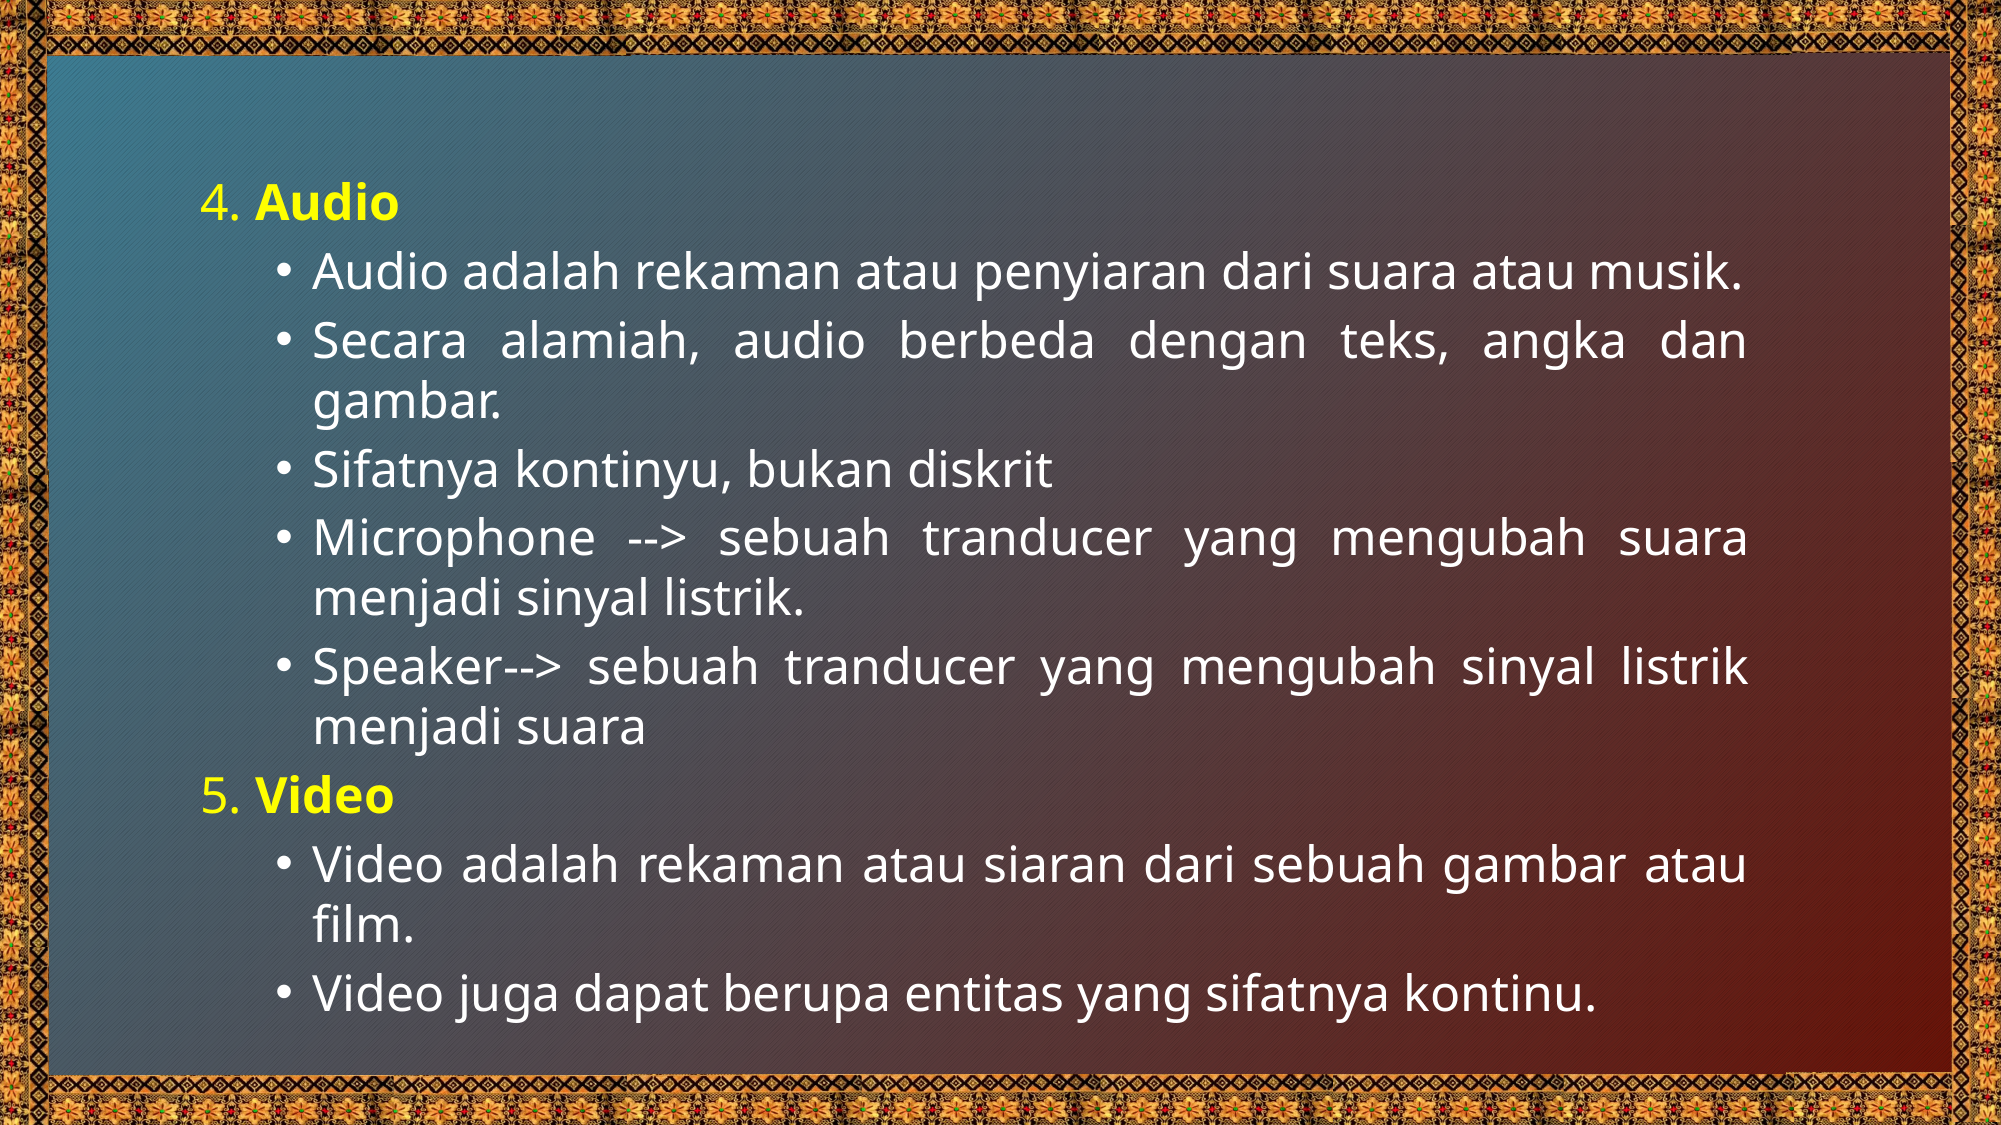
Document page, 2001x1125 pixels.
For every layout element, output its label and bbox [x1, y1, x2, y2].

text_box [0, 0, 2000, 1125]
